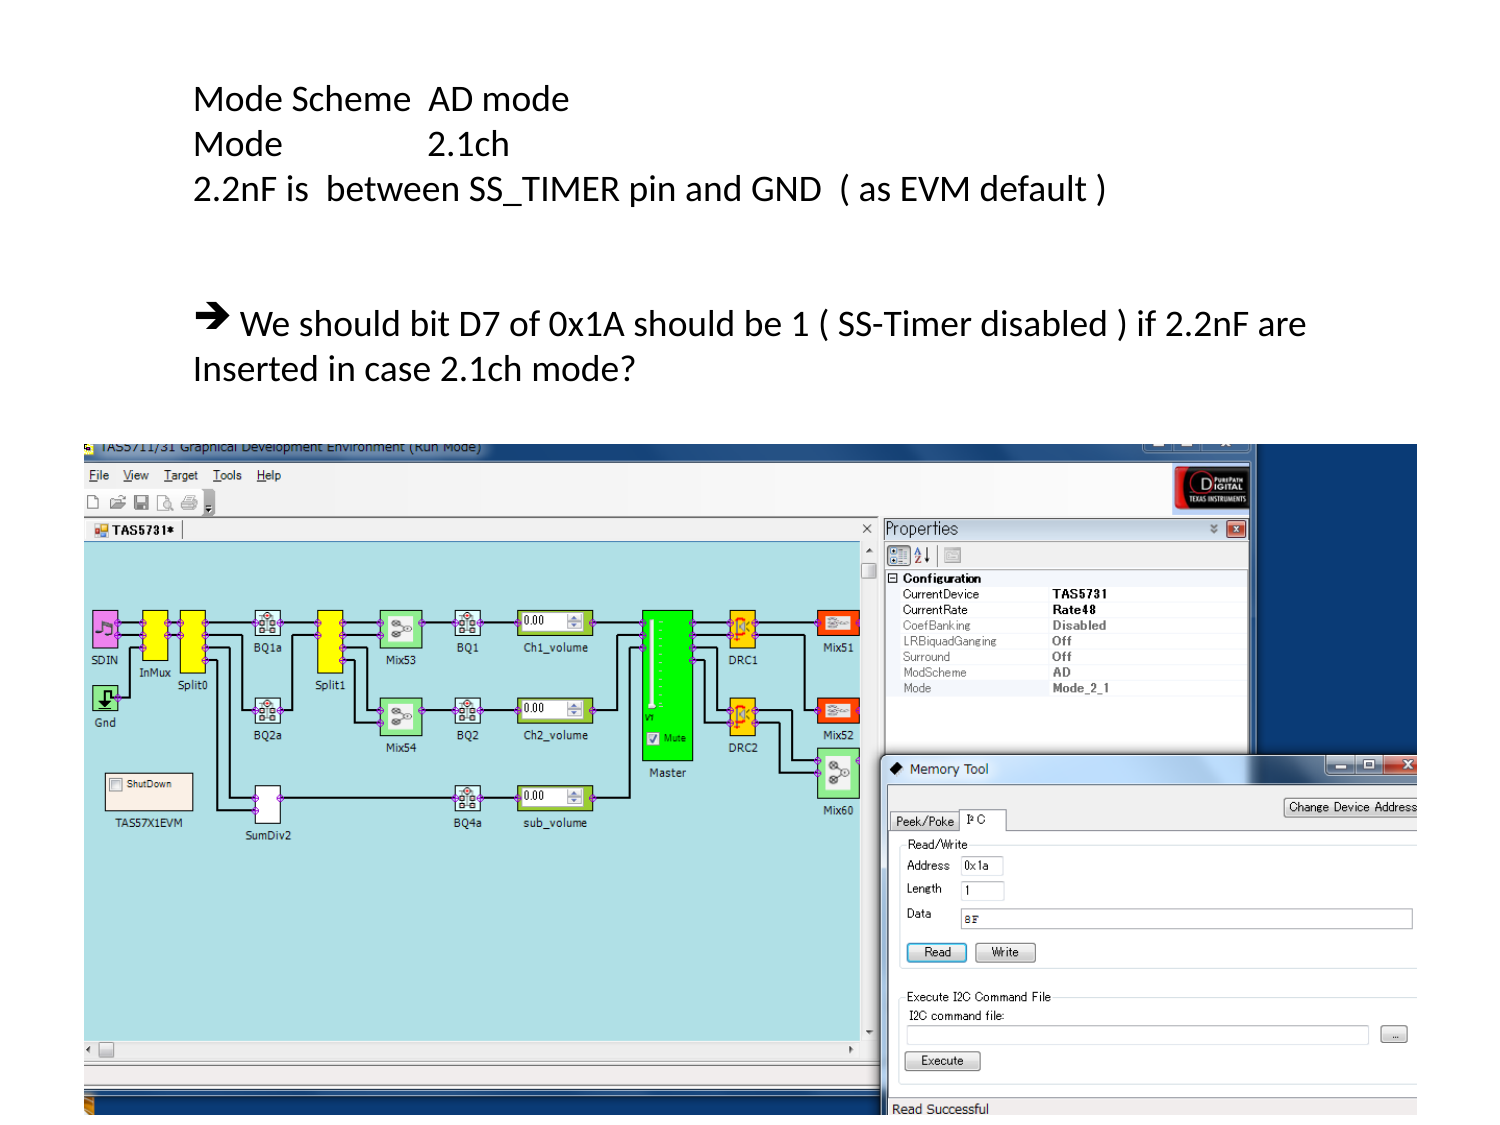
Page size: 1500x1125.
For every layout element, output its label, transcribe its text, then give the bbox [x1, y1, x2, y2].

picture [84, 444, 1418, 1115]
text_box Mode Scheme AD mode Mode 2.1ch 2.2nF is between SS_TIMER pin and GND ( as EVM default ) We should bit D7 of 0x1A should be 1 ( SS-Timer disabled ) if 2.2nF are Inserted in case 2.1ch mode? [178, 66, 1324, 442]
